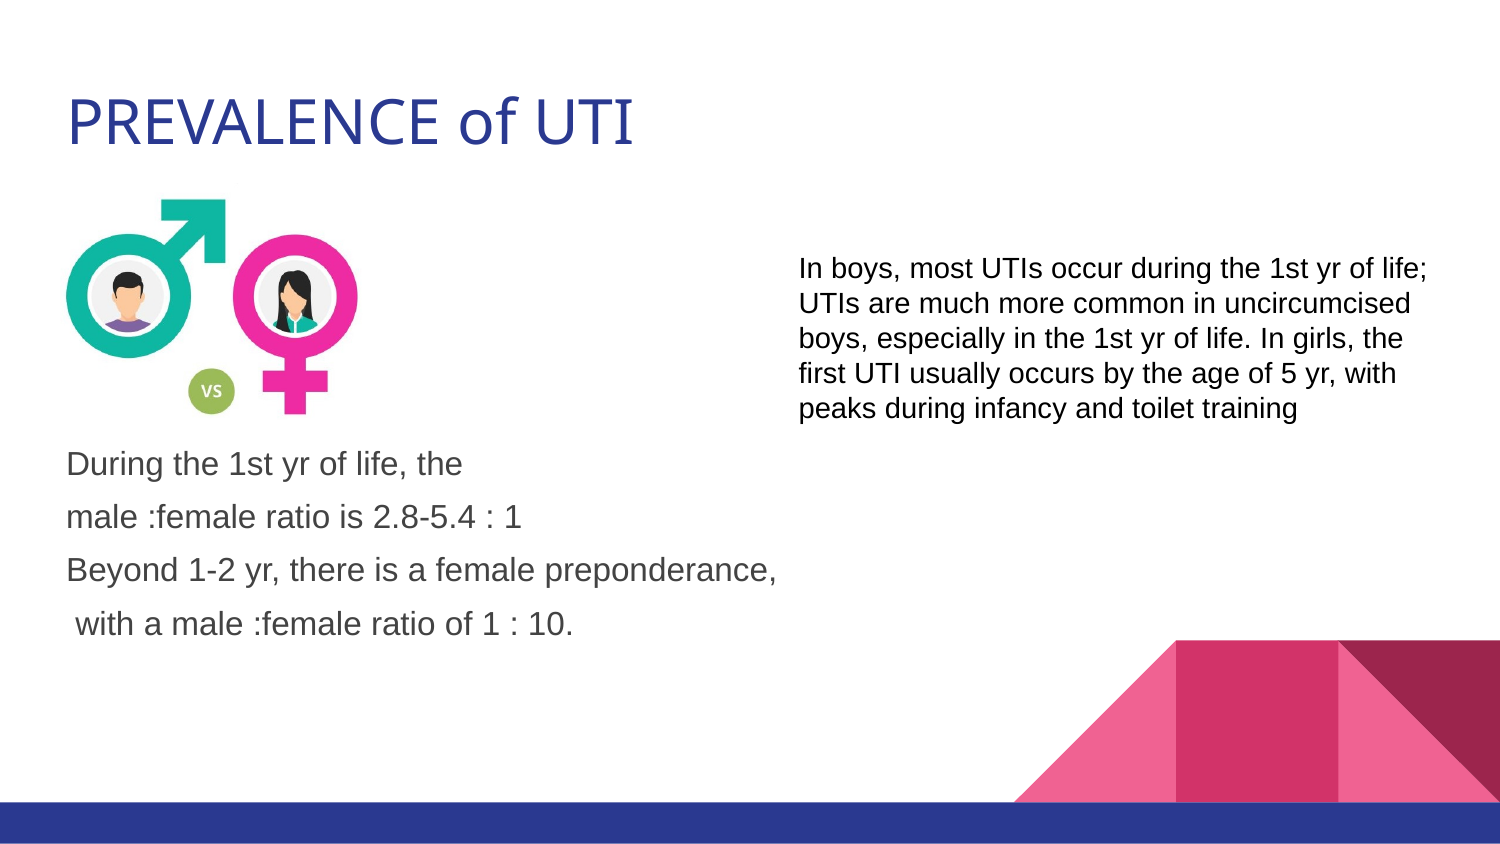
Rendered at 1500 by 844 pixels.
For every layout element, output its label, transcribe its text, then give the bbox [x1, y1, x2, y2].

text_box In boys, most UTIs occur during the 1st yr of life; UTIs are much more common in uncircumcised boys, especially in the 1st yr of life. In girls, the first UTI usually occurs by the age of 5 yr, with peaks during infancy and toilet training [783, 242, 1473, 432]
title PREVALENCE of UTI [51, 67, 1449, 167]
list During the 1st yr of life, the male :female ratio is 2.8-5.4 : 1 Beyond 1-2 yr, there is a female preponderance, with a male :female ratio of 1 : 10. [51, 201, 1449, 750]
picture [60, 183, 369, 436]
